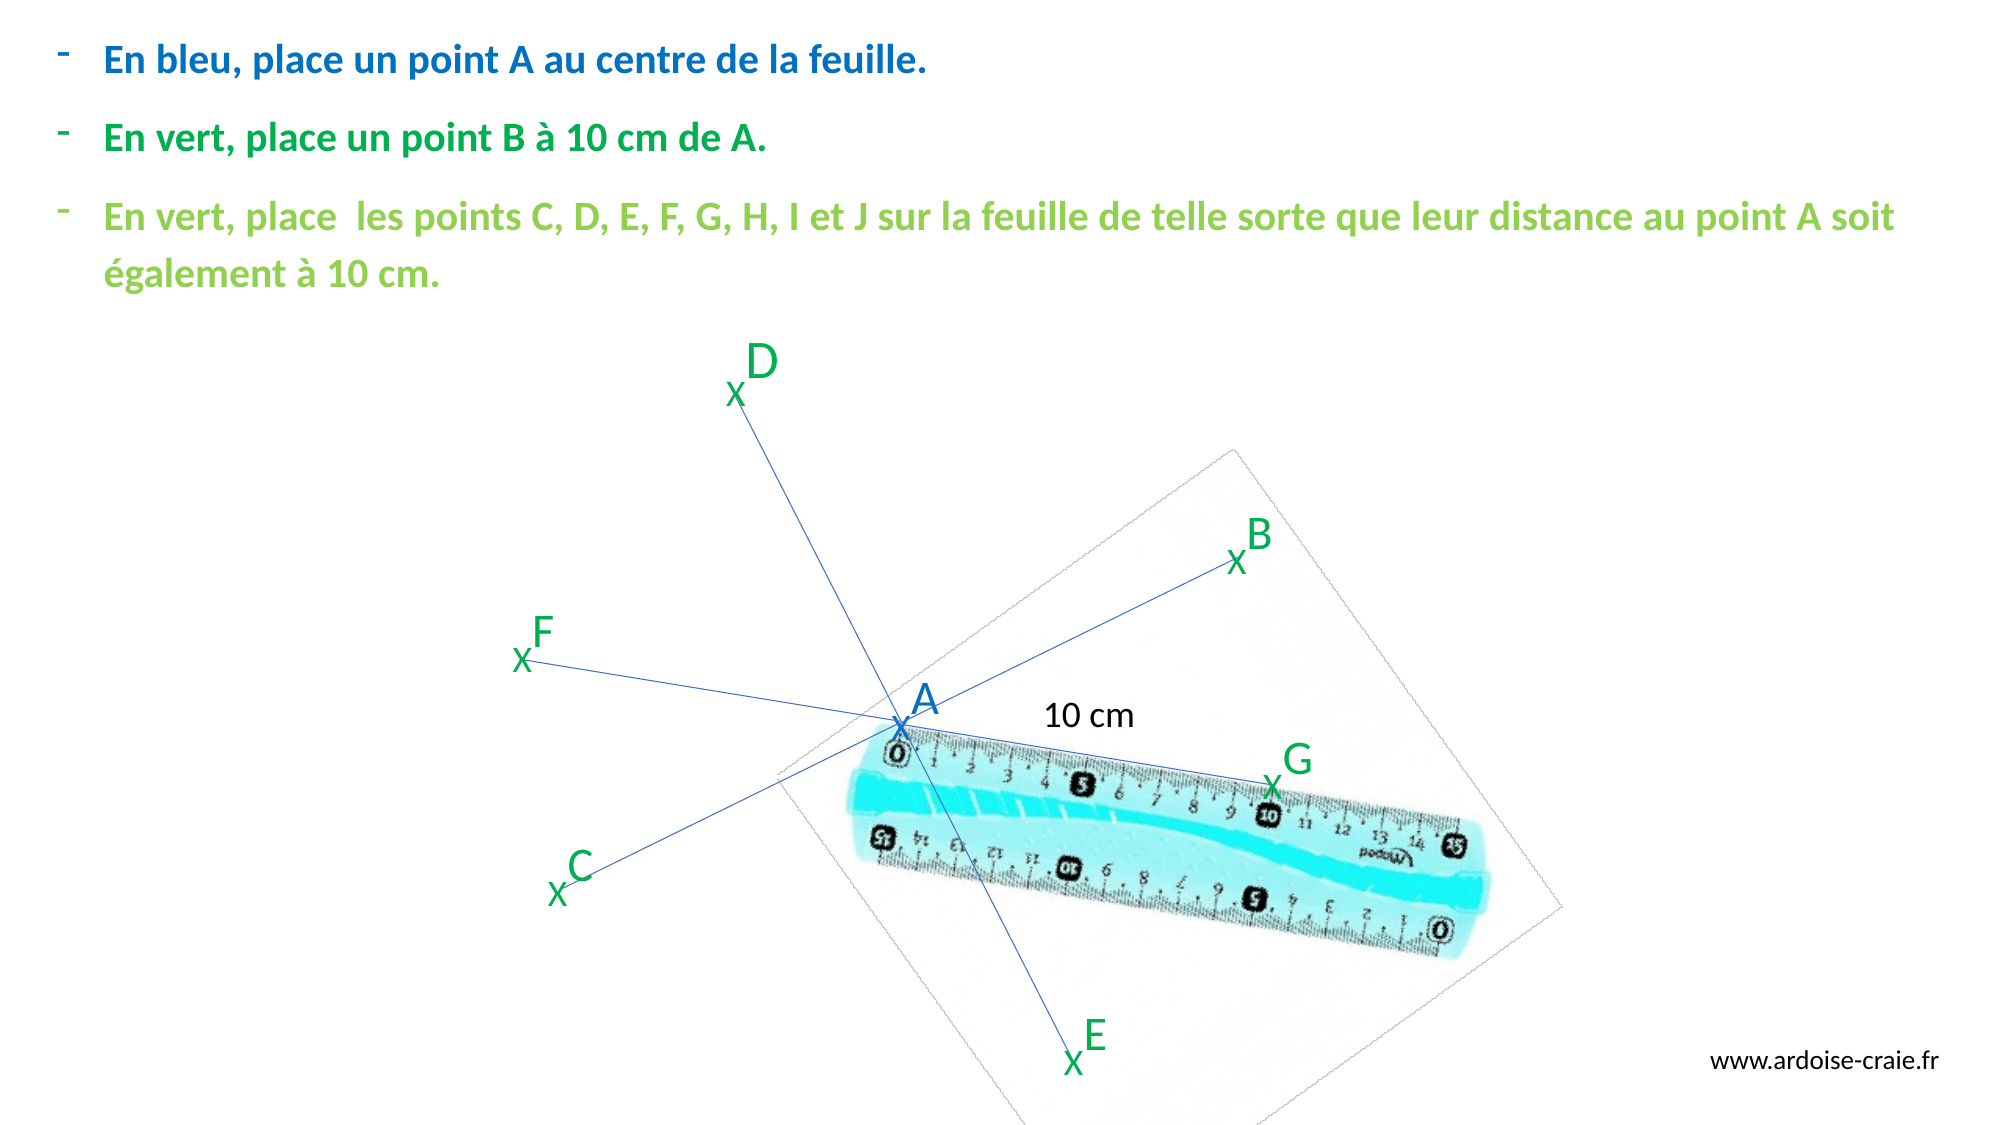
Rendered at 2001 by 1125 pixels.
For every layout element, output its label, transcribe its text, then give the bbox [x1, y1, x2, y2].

text_box XC [533, 815, 629, 931]
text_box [904, 786, 1073, 1061]
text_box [896, 723, 1275, 786]
text_box XD [711, 382, 857, 433]
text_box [733, 392, 903, 724]
text_box En bleu, place un point A au centre de la feuille. En vert, place un point B à 10 cm de A. En vert, place les points C, D, E, F, G, H, I et J sur la feuille de telle sorte que leur distance au point A soit également à 10 cm. [41, 16, 1971, 382]
picture [859, 556, 1561, 1125]
text_box XB [1212, 484, 1309, 560]
text_box XF [497, 581, 594, 696]
picture [1086, 451, 1257, 556]
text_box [559, 723, 899, 890]
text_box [903, 556, 1240, 723]
text_box www.ardoise-craie.fr [1695, 1035, 1955, 1083]
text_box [521, 659, 900, 722]
